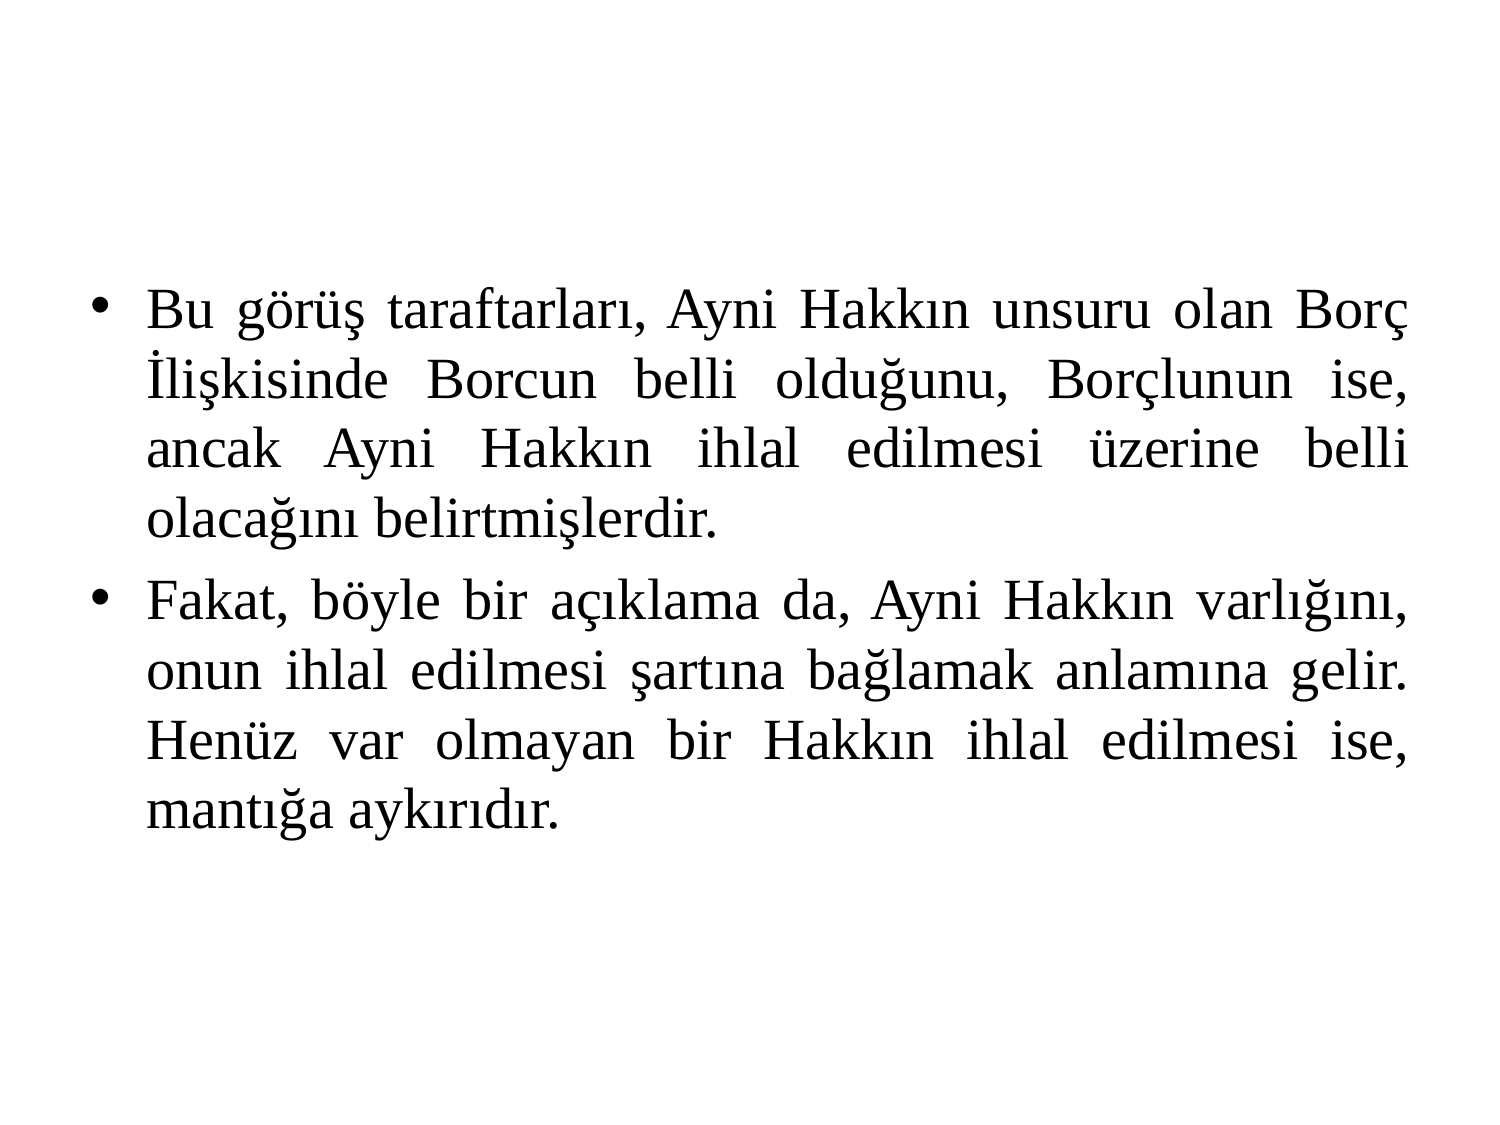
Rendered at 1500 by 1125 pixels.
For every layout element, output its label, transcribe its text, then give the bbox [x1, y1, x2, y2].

list Bu görüş taraftarları, Ayni Hakkın unsuru olan Borç İlişkisinde Borcun belli olduğunu, Borçlunun ise, ancak Ayni Hakkın ihlal edilmesi üzerine belli olacağını belirtmişlerdir. Fakat, böyle bir açıklama da, Ayni Hakkın varlığını, onun ihlal edilmesi şartına bağlamak anlamına gelir. Henüz var olmayan bir Hakkın ihlal edilmesi ise, mantığa aykırıdır. [75, 262, 1425, 1005]
